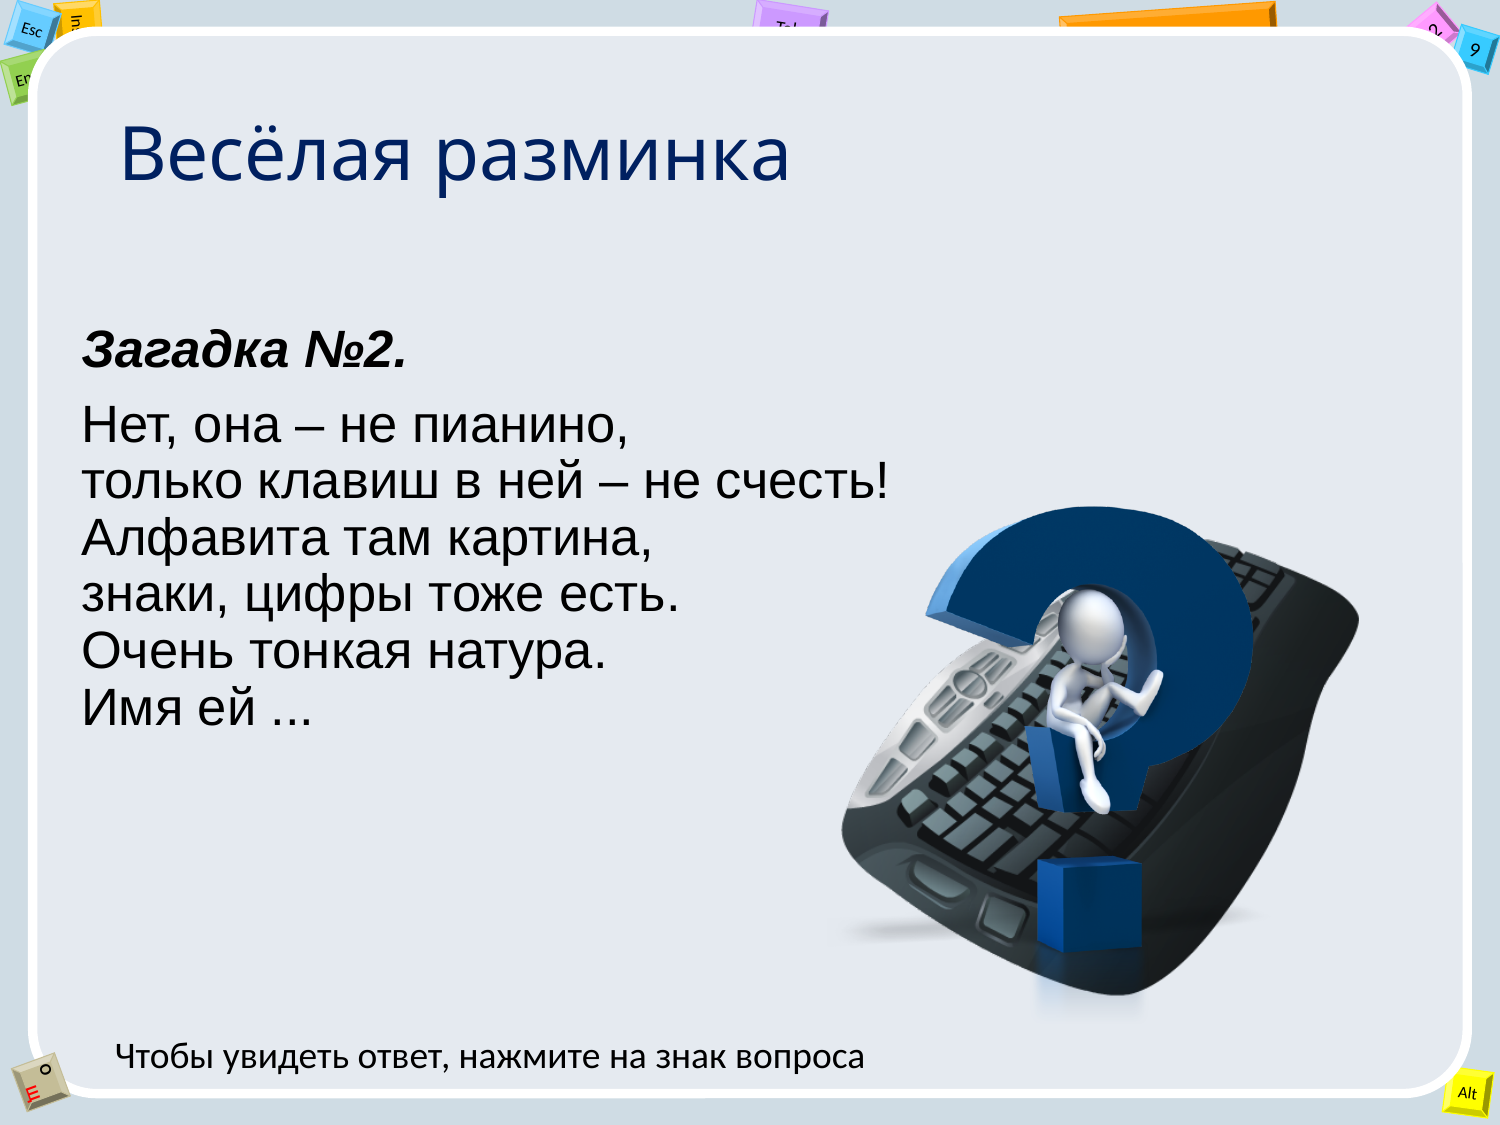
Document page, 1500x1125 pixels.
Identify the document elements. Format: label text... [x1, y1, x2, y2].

list Загадка №2. Нет, она – не пианино, только клавиш в ней – не счесть! Алфавита там картина, знаки, цифры тоже есть. Очень тонкая натура. Имя ей ... [66, 314, 973, 752]
title Весёлая разминка [103, 47, 1397, 265]
picture [801, 465, 1390, 1053]
text_box Чтобы увидеть ответ, нажмите на знак вопроса [100, 1024, 939, 1084]
